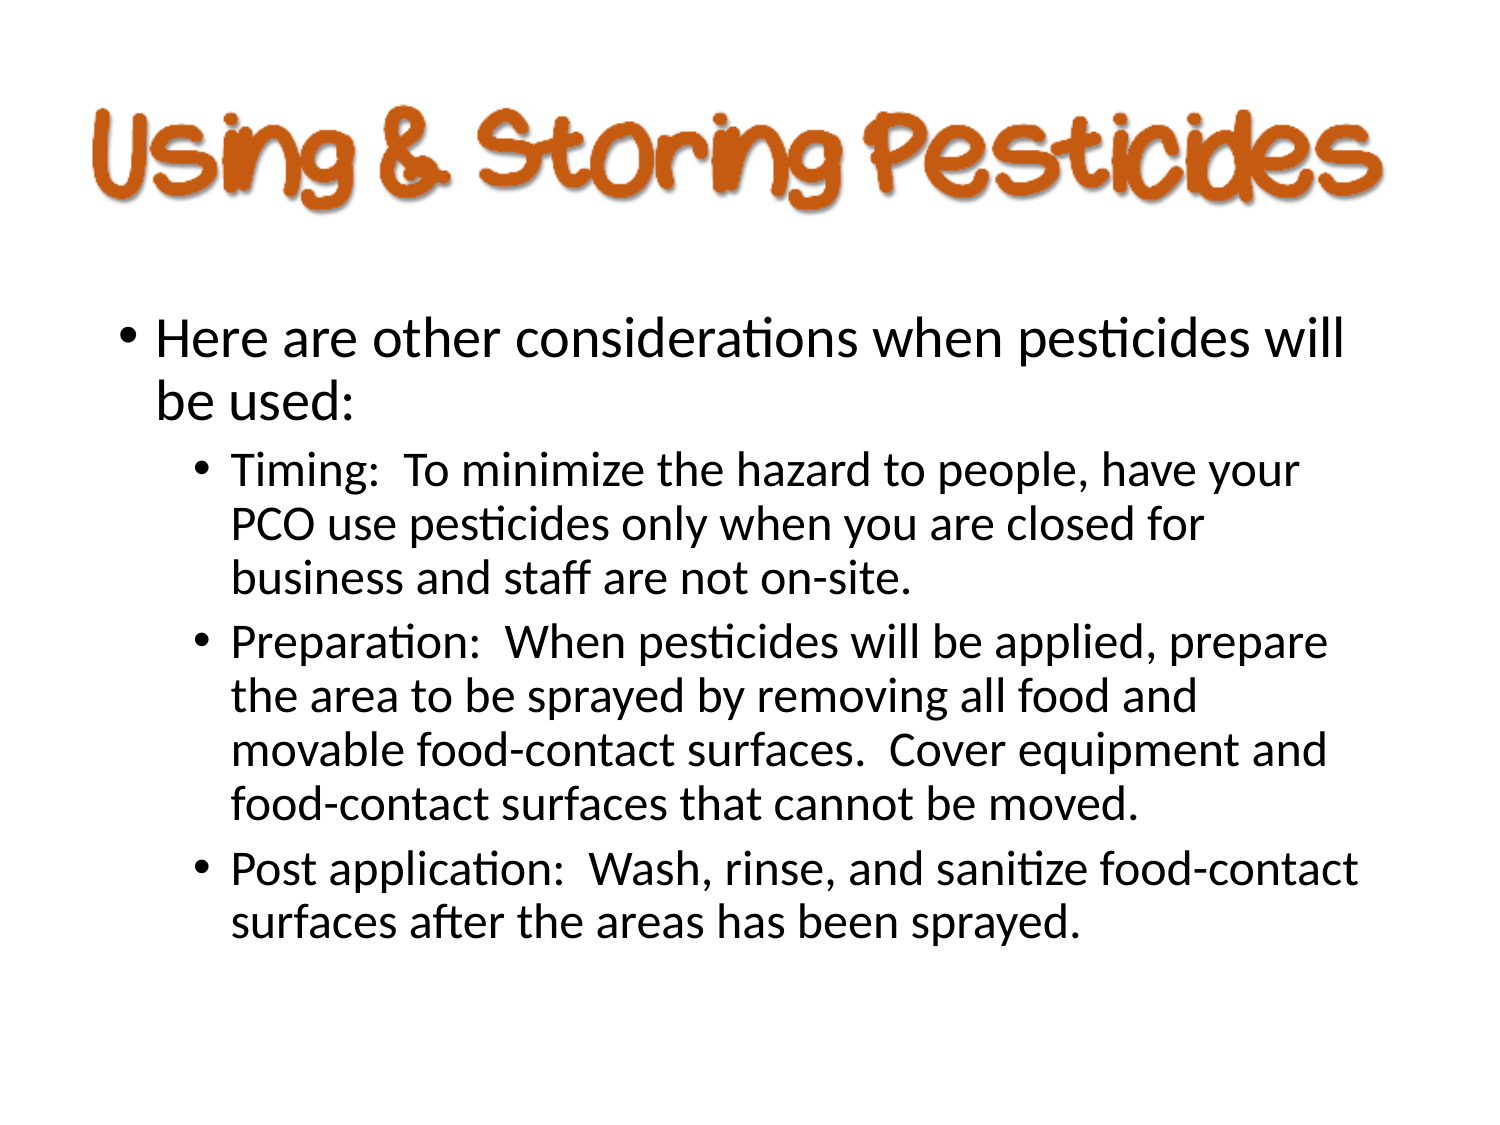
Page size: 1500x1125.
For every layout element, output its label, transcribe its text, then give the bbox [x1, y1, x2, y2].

list Here are other considerations when pesticides will be used: Timing: To minimize the hazard to people, have your PCO use pesticides only when you are closed for business and staff are not on-site. Preparation: When pesticides will be applied, prepare the area to be sprayed by removing all food and movable food-contact surfaces. Cover equipment and food-contact surfaces that cannot be moved. Post application: Wash, rinse, and sanitize food-contact surfaces after the areas has been sprayed. [103, 299, 1397, 1014]
picture [71, 73, 1411, 240]
